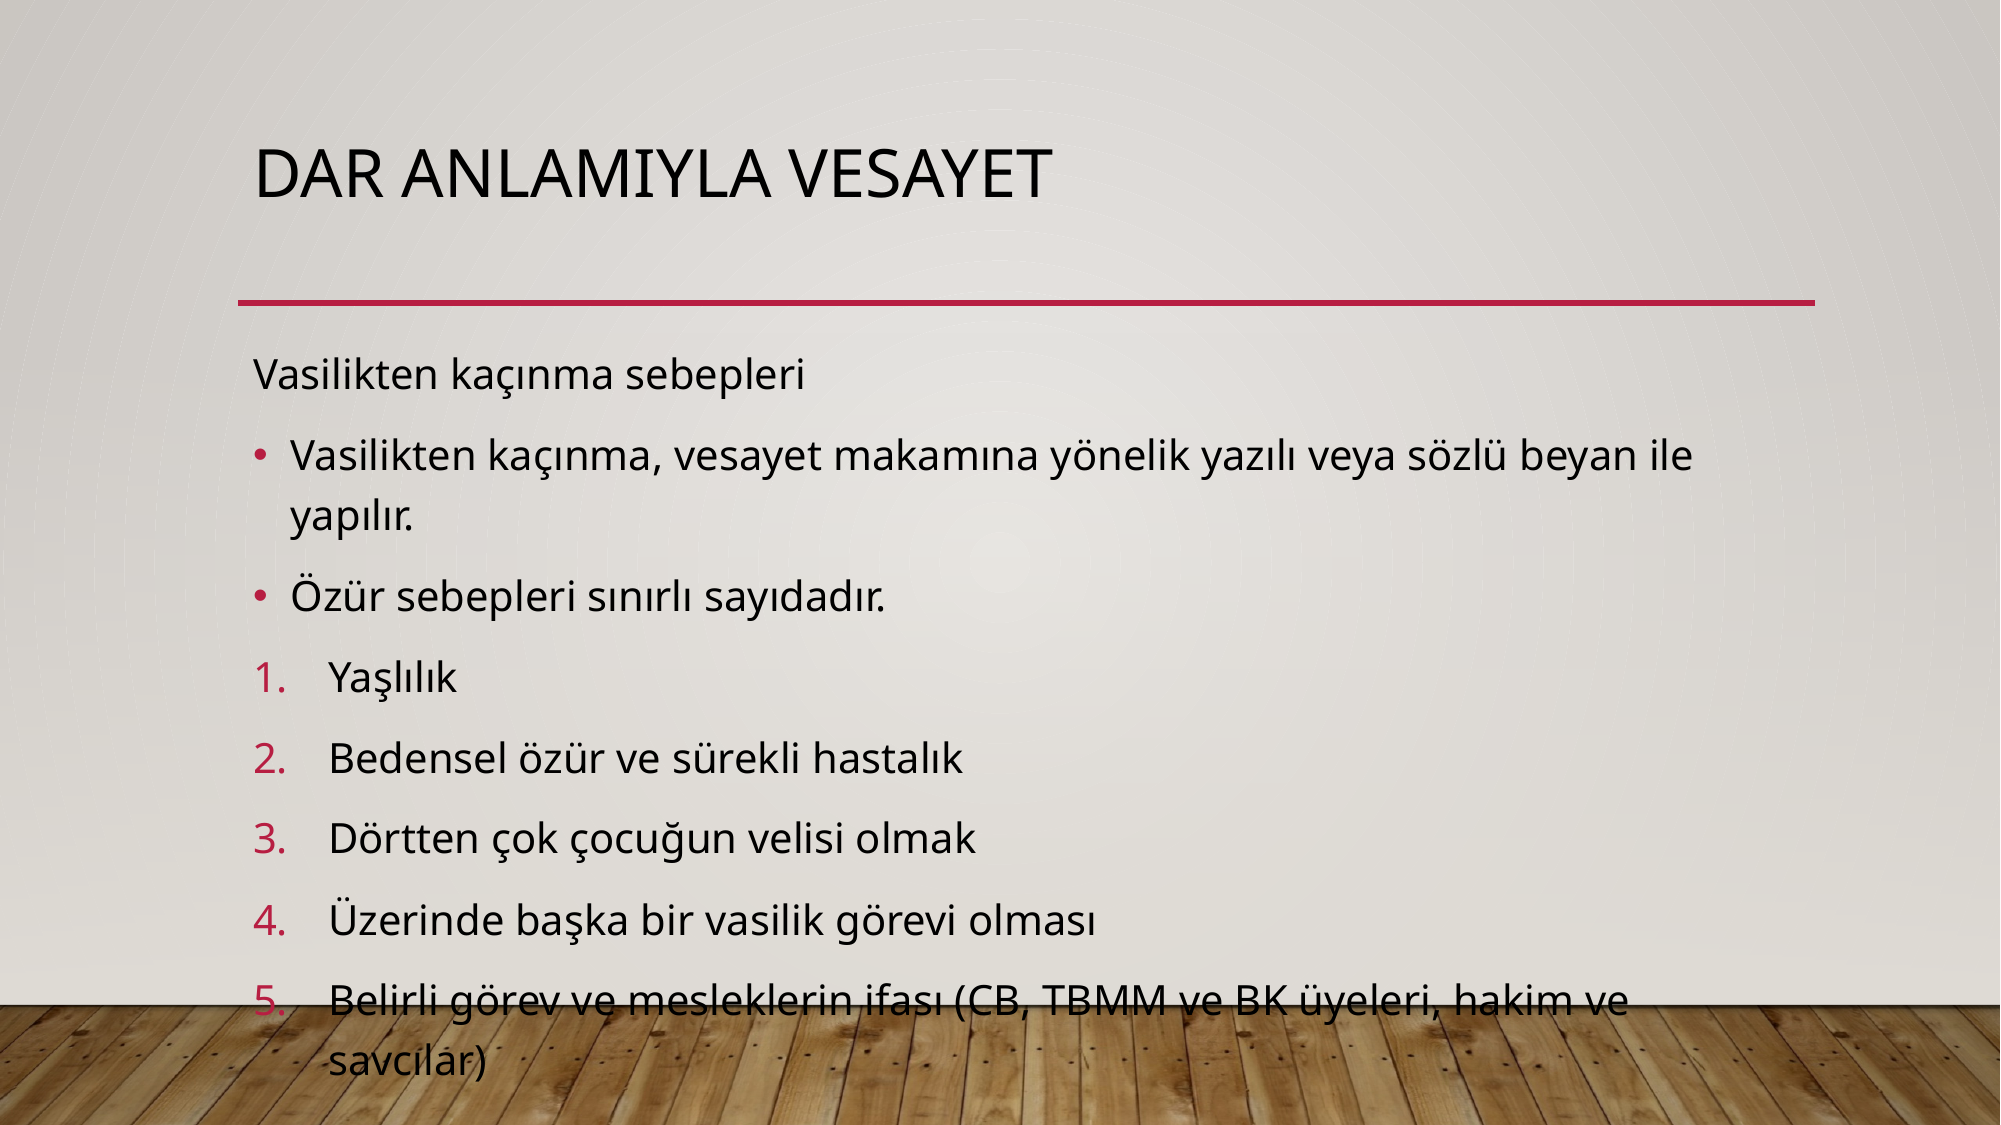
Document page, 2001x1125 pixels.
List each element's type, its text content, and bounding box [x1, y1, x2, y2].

list Vasilikten kaçınma sebepleri Vasilikten kaçınma, vesayet makamına yönelik yazılı veya sözlü beyan ile yapılır. Özür sebepleri sınırlı sayıdadır. Yaşlılık Bedensel özür ve sürekli hastalık Dörtten çok çocuğun velisi olmak Üzerinde başka bir vasilik görevi olması Belirli görev ve mesleklerin ifası (CB, TBMM ve BK üyeleri, hakim ve savcılar) [238, 330, 1814, 993]
picture [0, 1005, 2000, 1125]
title DAR ANLAMIYLA VESAYET [238, 131, 1814, 305]
